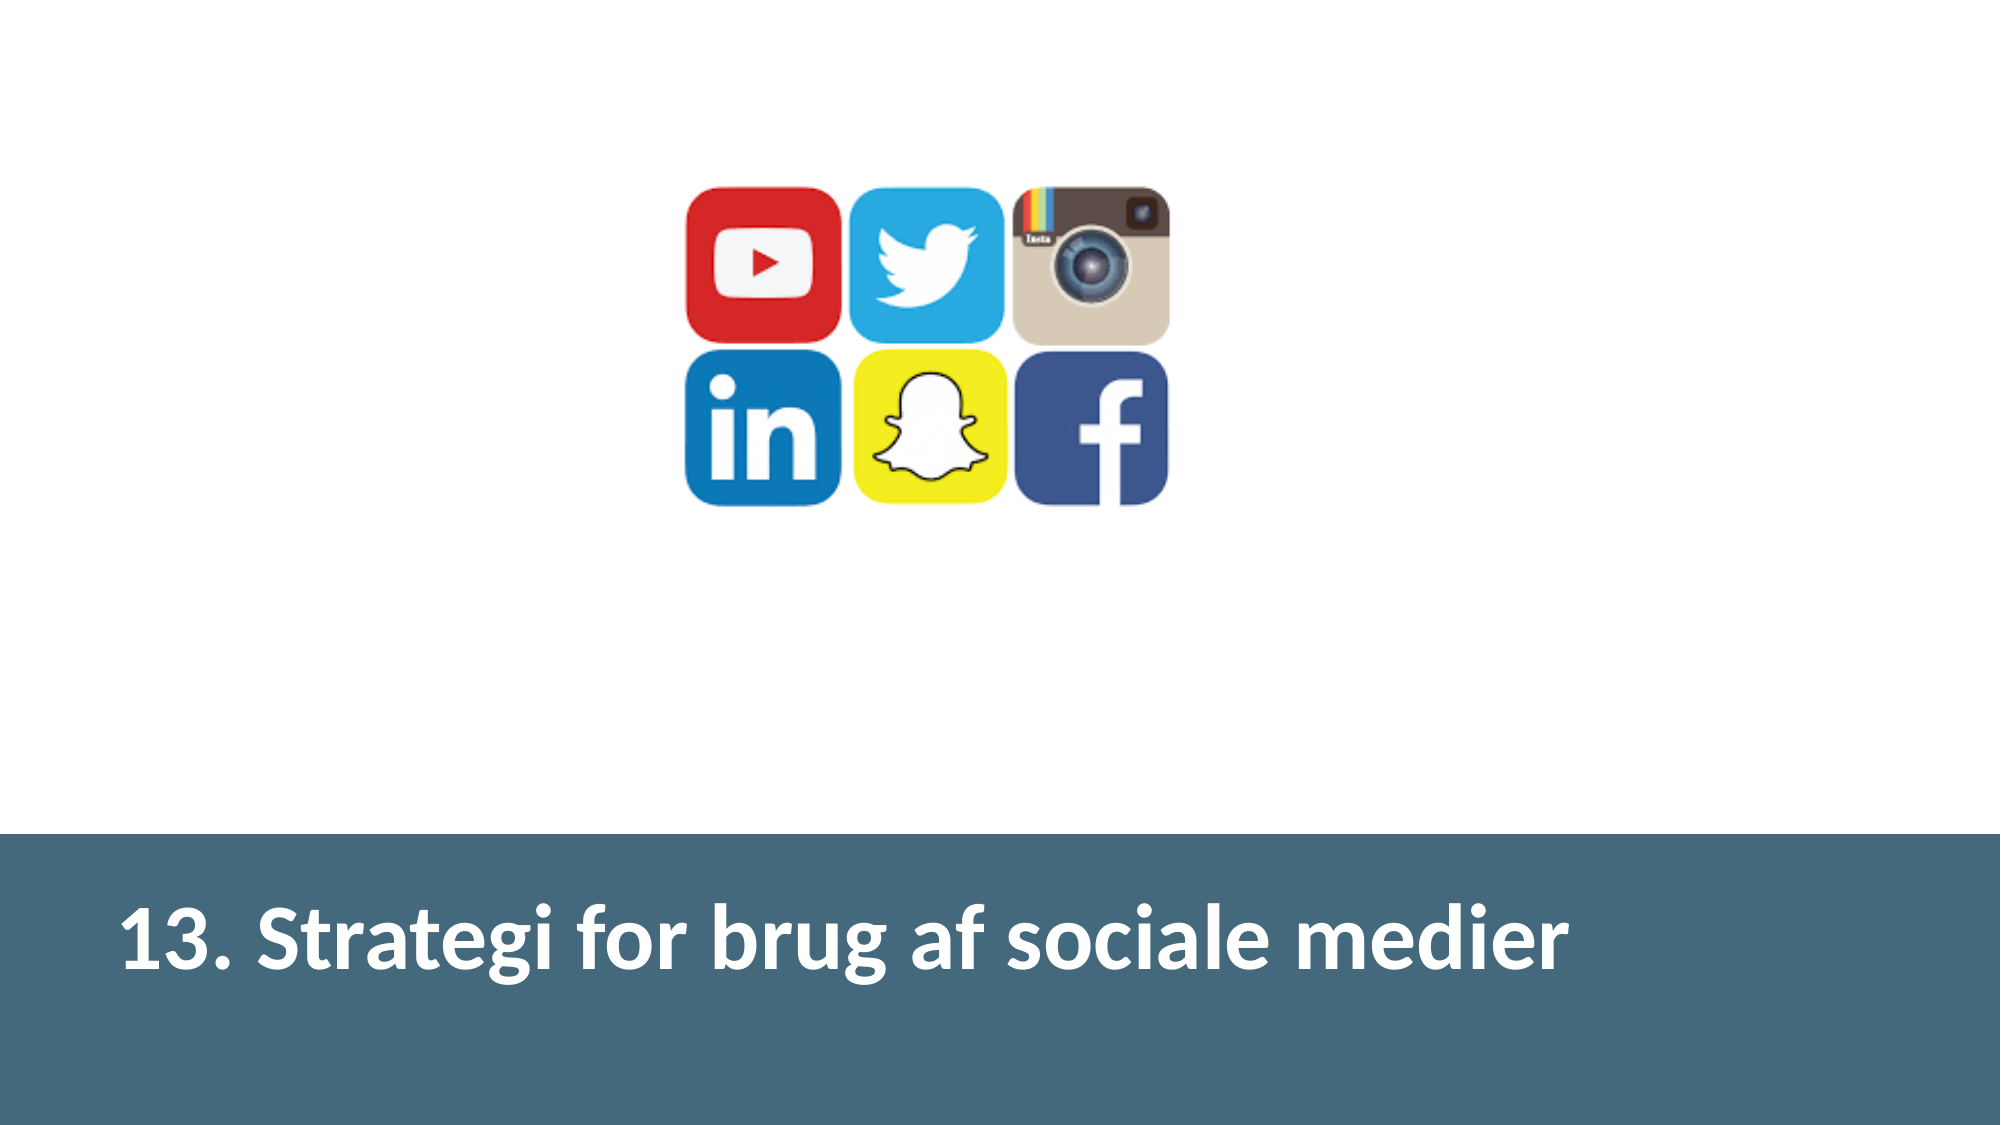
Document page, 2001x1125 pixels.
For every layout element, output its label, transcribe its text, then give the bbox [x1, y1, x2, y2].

picture [636, 154, 1199, 536]
title 13. Strategi for brug af sociale medier [0, 834, 2000, 1125]
